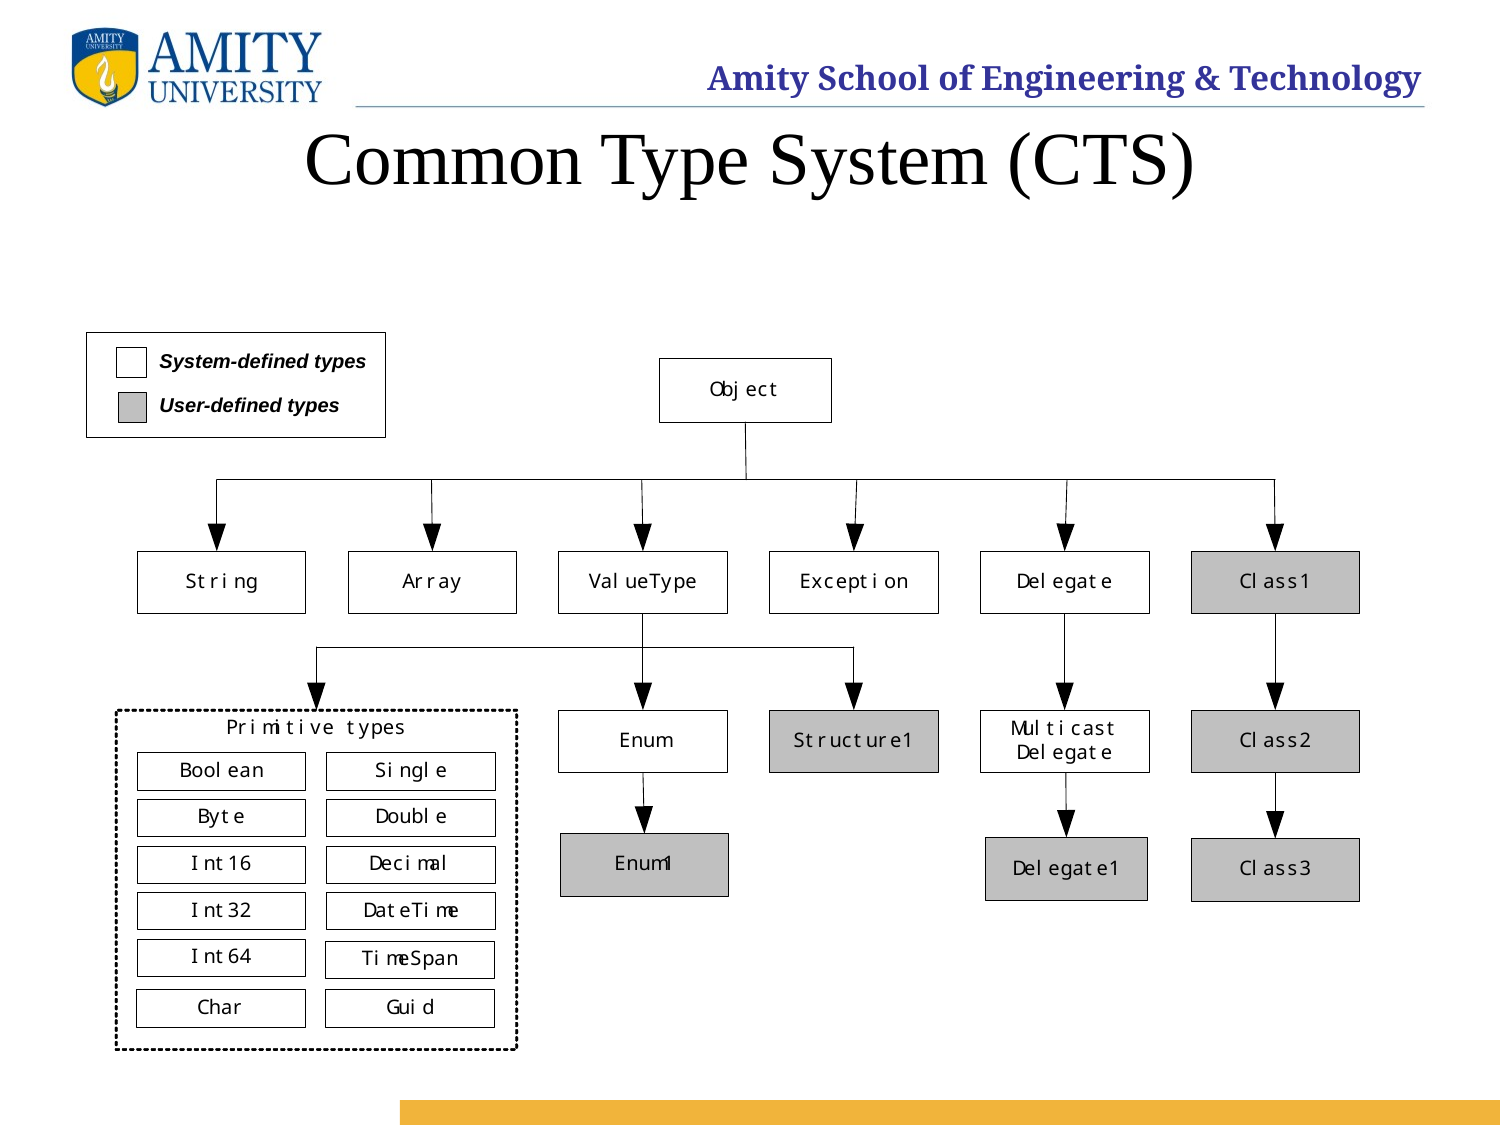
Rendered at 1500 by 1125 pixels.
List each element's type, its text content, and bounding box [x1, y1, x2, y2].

title Common Type System (CTS) [75, 101, 1425, 233]
picture [81, 327, 1365, 1055]
picture [0, 0, 1499, 137]
